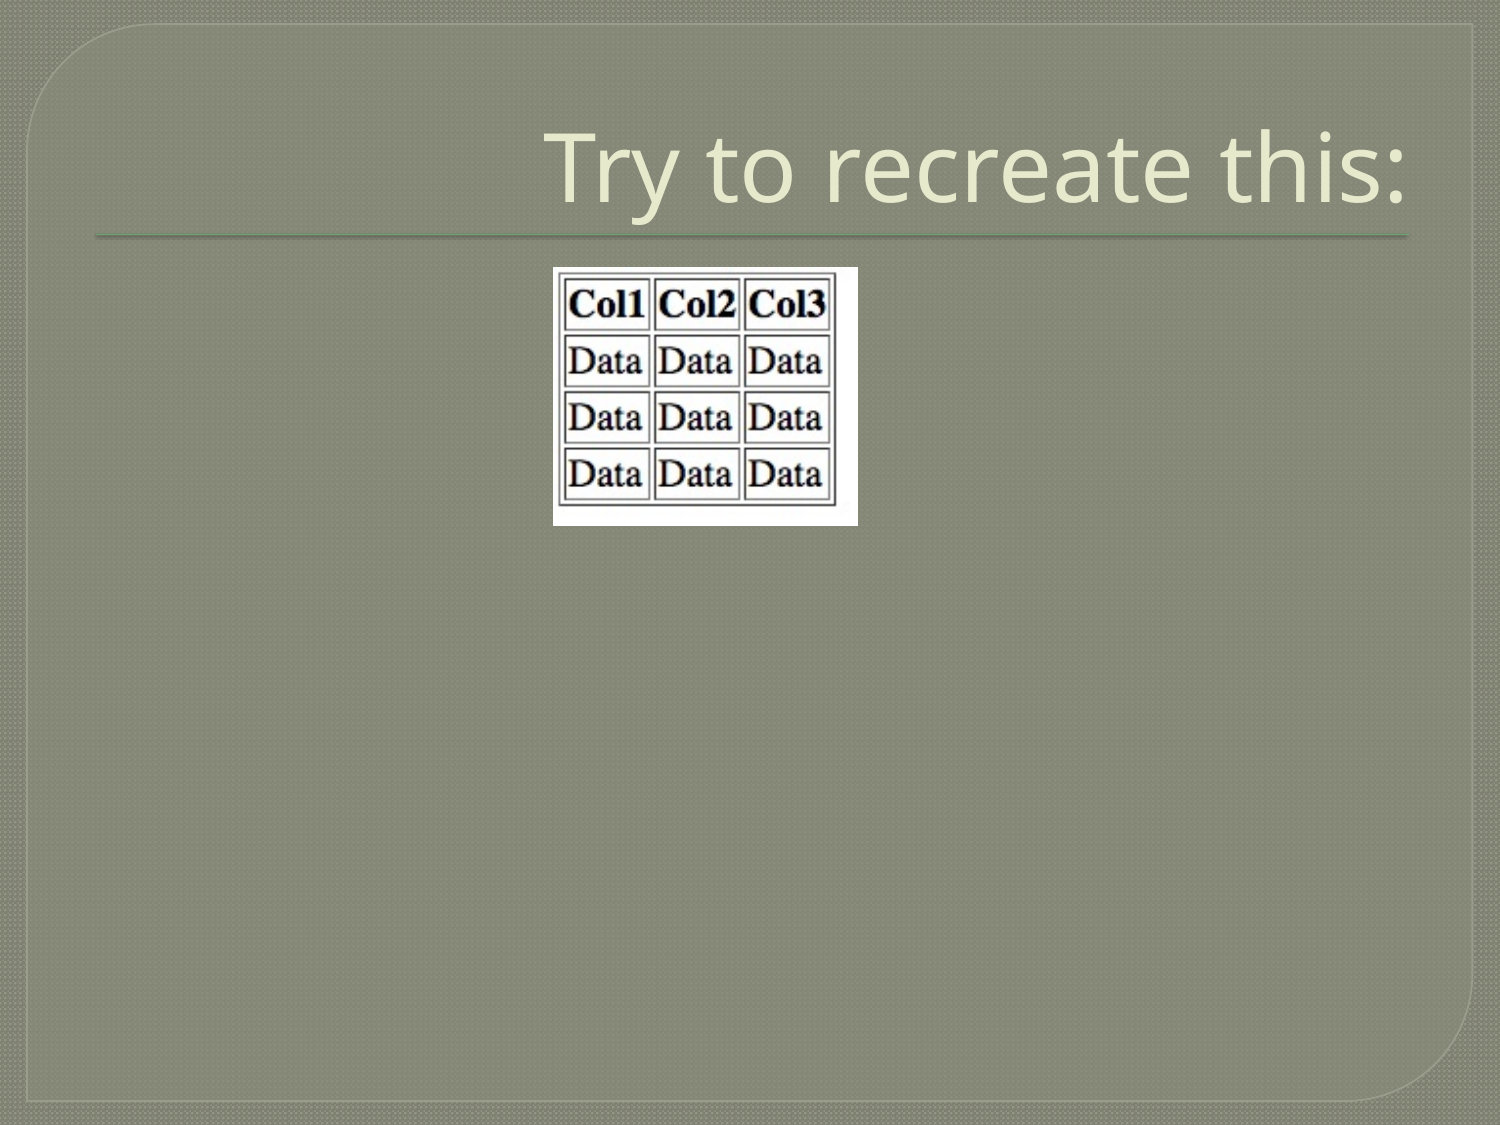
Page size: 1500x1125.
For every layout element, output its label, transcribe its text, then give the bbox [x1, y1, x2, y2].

picture [553, 266, 858, 526]
title Try to recreate this: [75, 41, 1425, 230]
